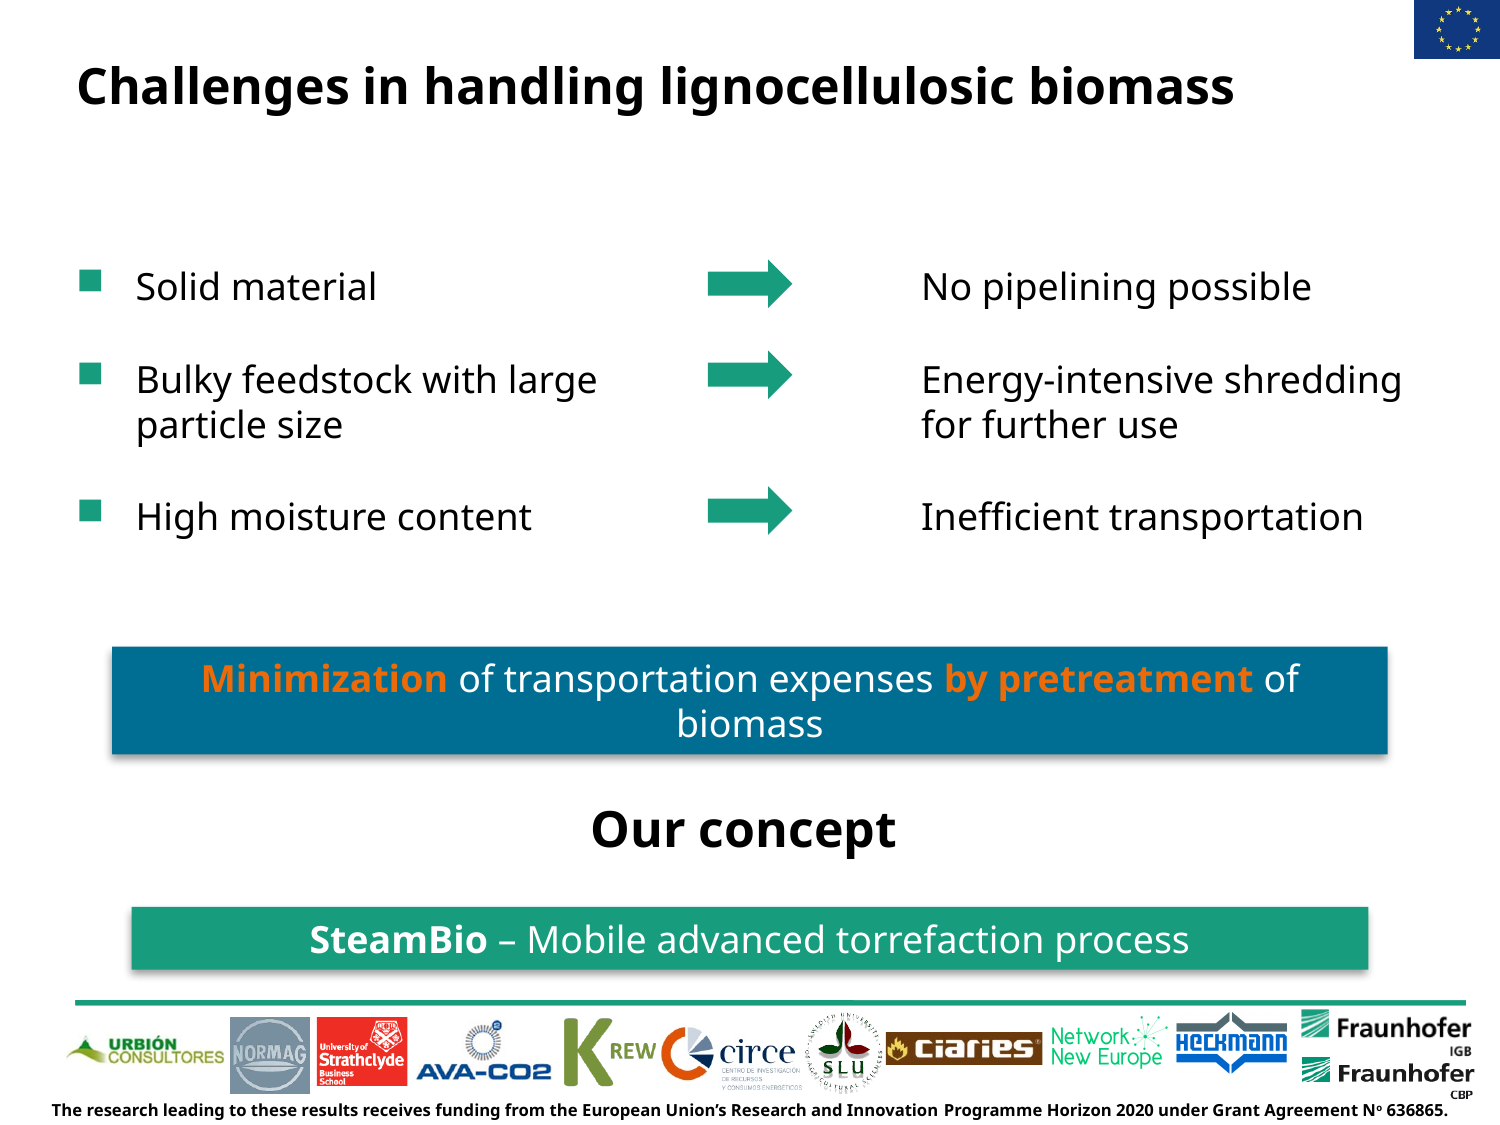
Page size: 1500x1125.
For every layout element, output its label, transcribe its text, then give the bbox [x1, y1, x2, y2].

text_box SteamBio – Mobile advanced torrefaction process [129, 904, 1371, 973]
picture [230, 1017, 310, 1094]
text_box [708, 352, 792, 398]
picture [1414, 0, 1500, 59]
picture [1045, 1014, 1170, 1071]
text_box [708, 488, 792, 533]
picture [1175, 1011, 1288, 1074]
picture [1300, 1008, 1477, 1100]
text_box No pipelining possible Energy-intensive shredding for further use Inefficient transportation [921, 263, 1424, 626]
picture [409, 1011, 884, 1096]
text_box Solid material Bulky feedstock with large particle size High moisture content [76, 263, 662, 626]
picture [316, 1017, 408, 1086]
picture [66, 1033, 225, 1066]
text_box Minimization of transportation expenses by pretreatment of biomass [109, 644, 1391, 757]
text_box Our concept [575, 789, 912, 865]
picture [885, 1032, 1043, 1065]
title Challenges in handling lignocellulosic biomass [76, 54, 1423, 136]
text_box [708, 261, 792, 307]
